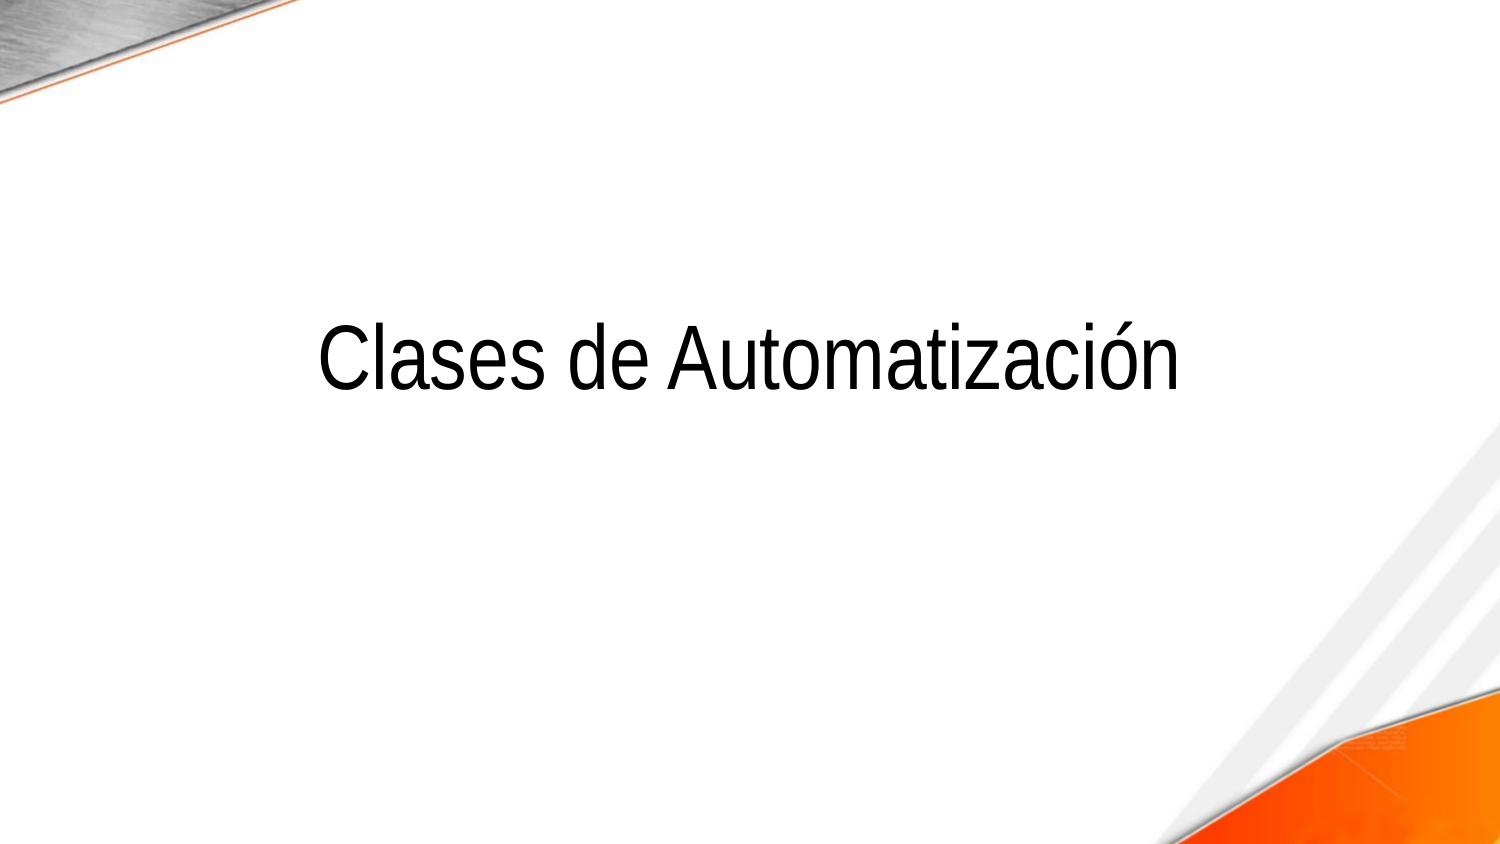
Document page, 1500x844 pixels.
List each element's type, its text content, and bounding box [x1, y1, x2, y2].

title Clases de Automatización [112, 262, 1388, 443]
picture [0, 0, 1500, 844]
